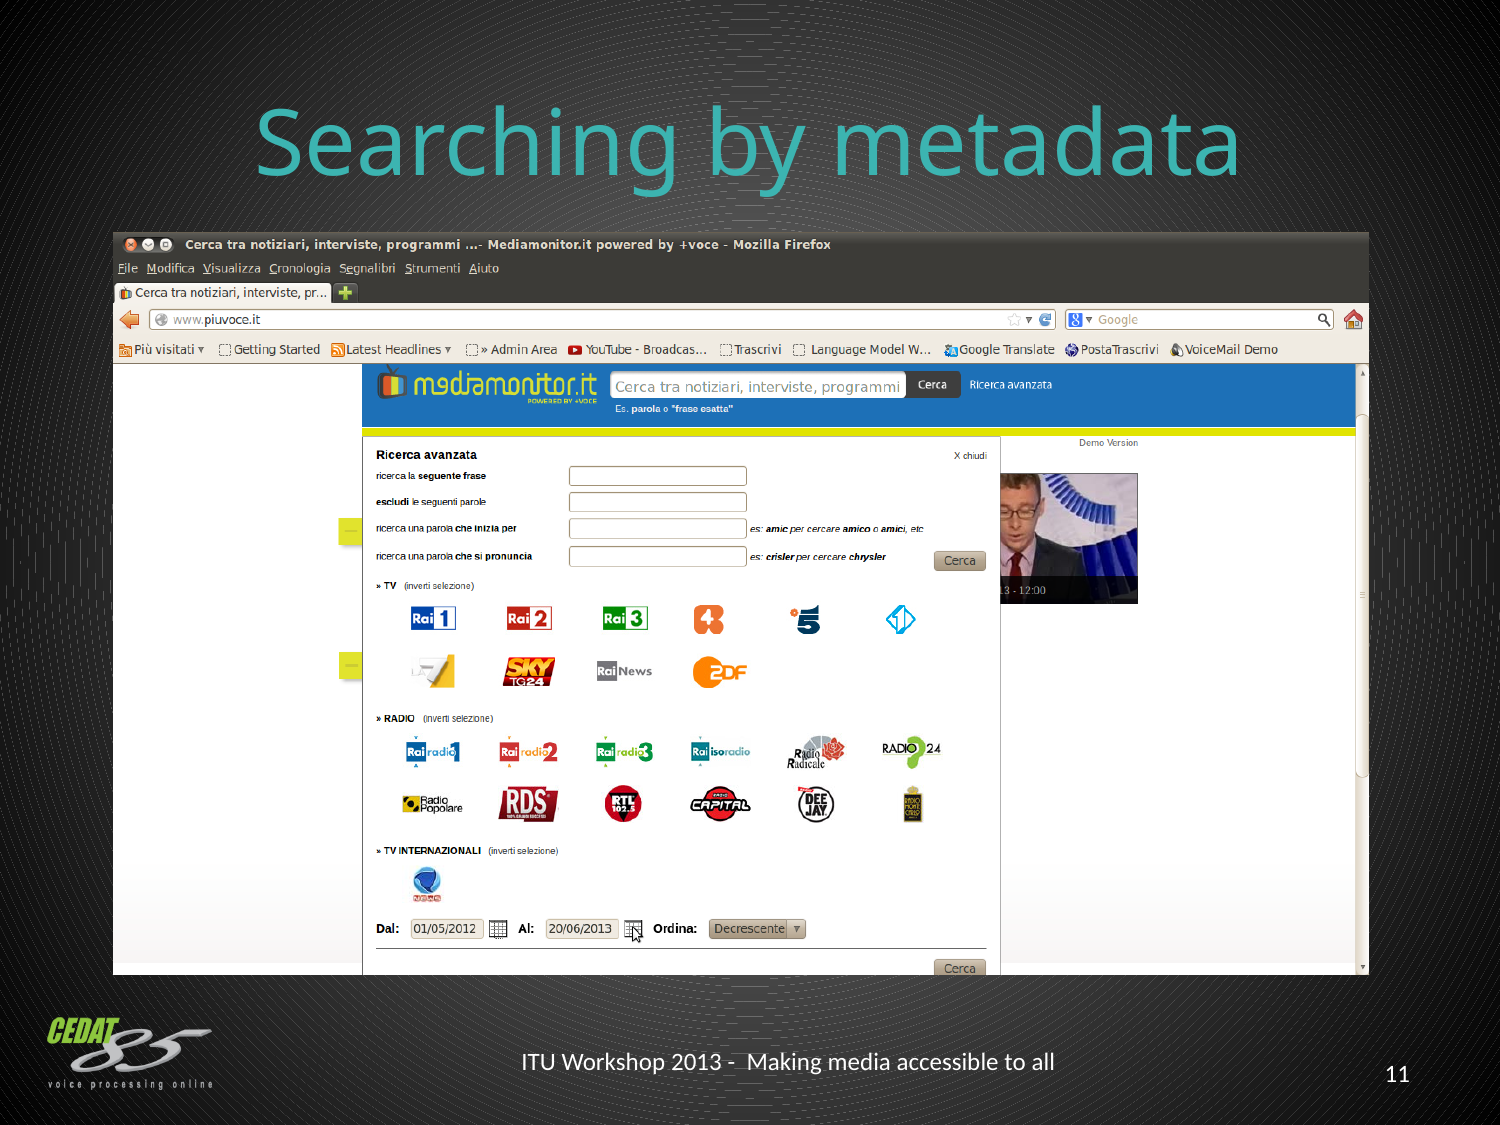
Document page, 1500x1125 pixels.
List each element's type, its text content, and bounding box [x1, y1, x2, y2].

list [112, 232, 1369, 976]
title Searching by metadata [75, 45, 1425, 233]
picture [47, 1017, 213, 1090]
text_box ITU Workshop 2013 - Making media accessible to all [521, 1045, 1057, 1076]
slide_number 11 [1074, 1042, 1425, 1103]
